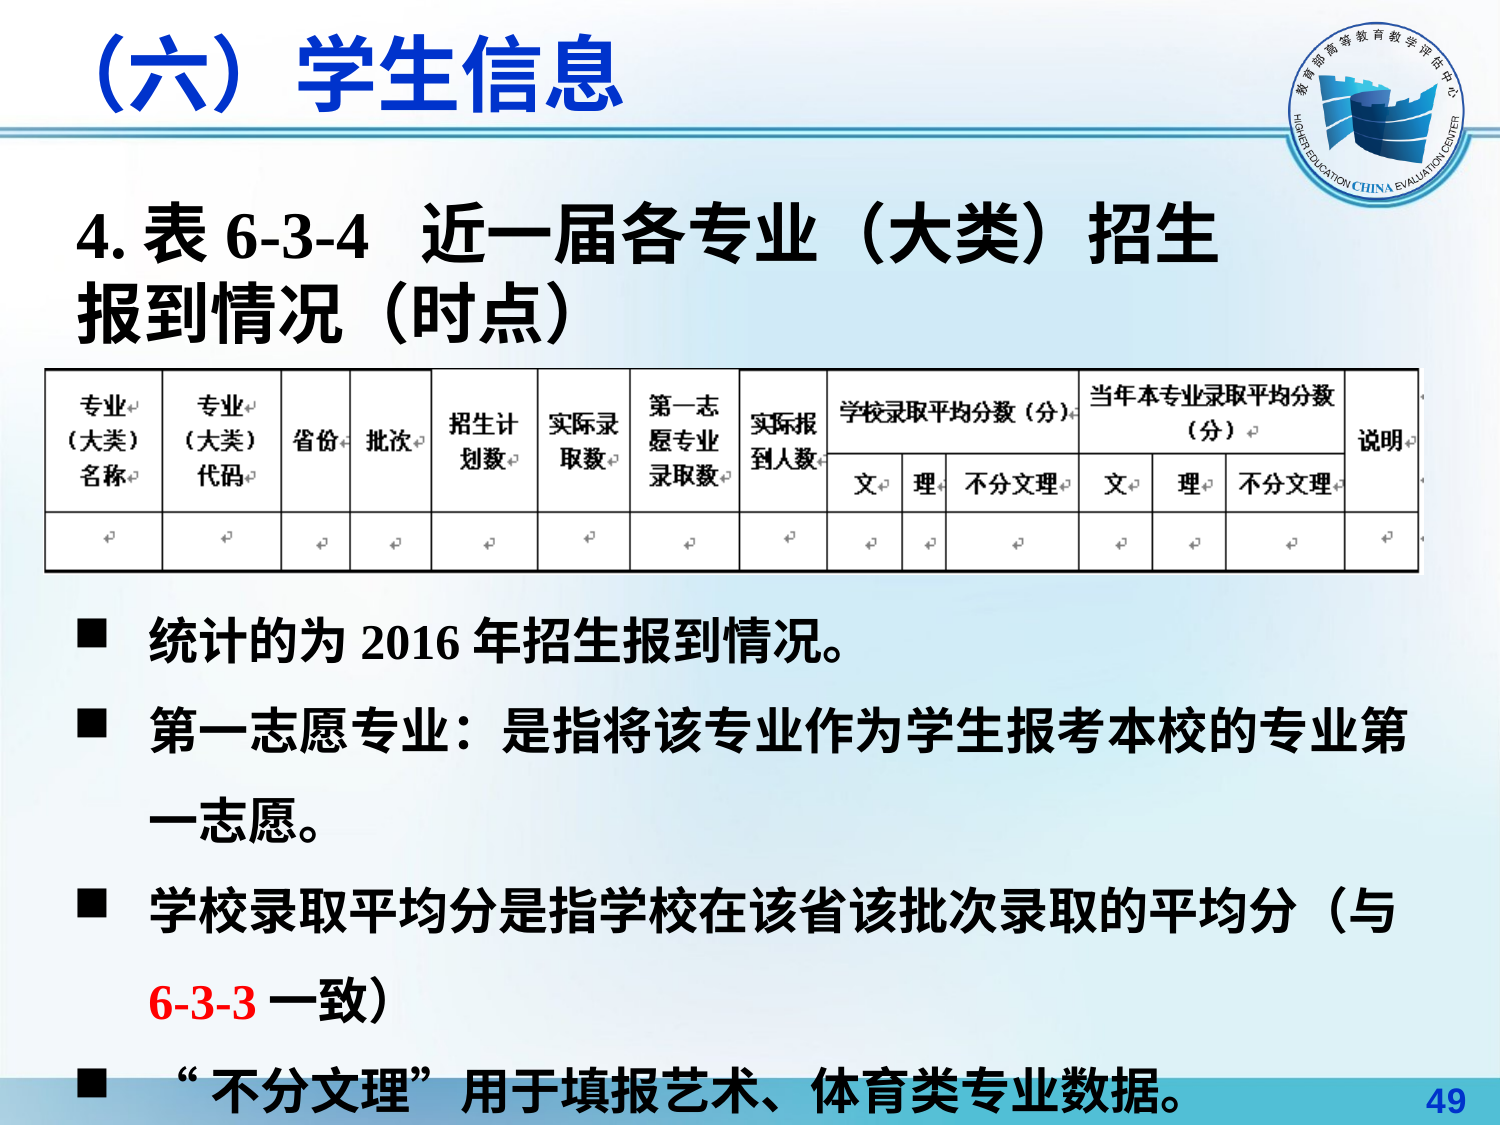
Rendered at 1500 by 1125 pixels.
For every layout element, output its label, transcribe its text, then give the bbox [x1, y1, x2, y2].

picture [0, 0, 1500, 1125]
text_box 4.表6-3-4 近一届各专业（大类）招生报到情况（时点） [62, 184, 1282, 360]
text_box 统计的为2016年招生报到情况。 第一志愿专业：是指将该专业作为学生报考本校的专业第一志愿。 学校录取平均分是指学校在该省该批次录取的平均分（与6-3-3一致） “不分文理”用于填报艺术、体育类专业数据。 [58, 581, 1425, 1125]
title （六）学生信息 [29, 18, 1259, 126]
